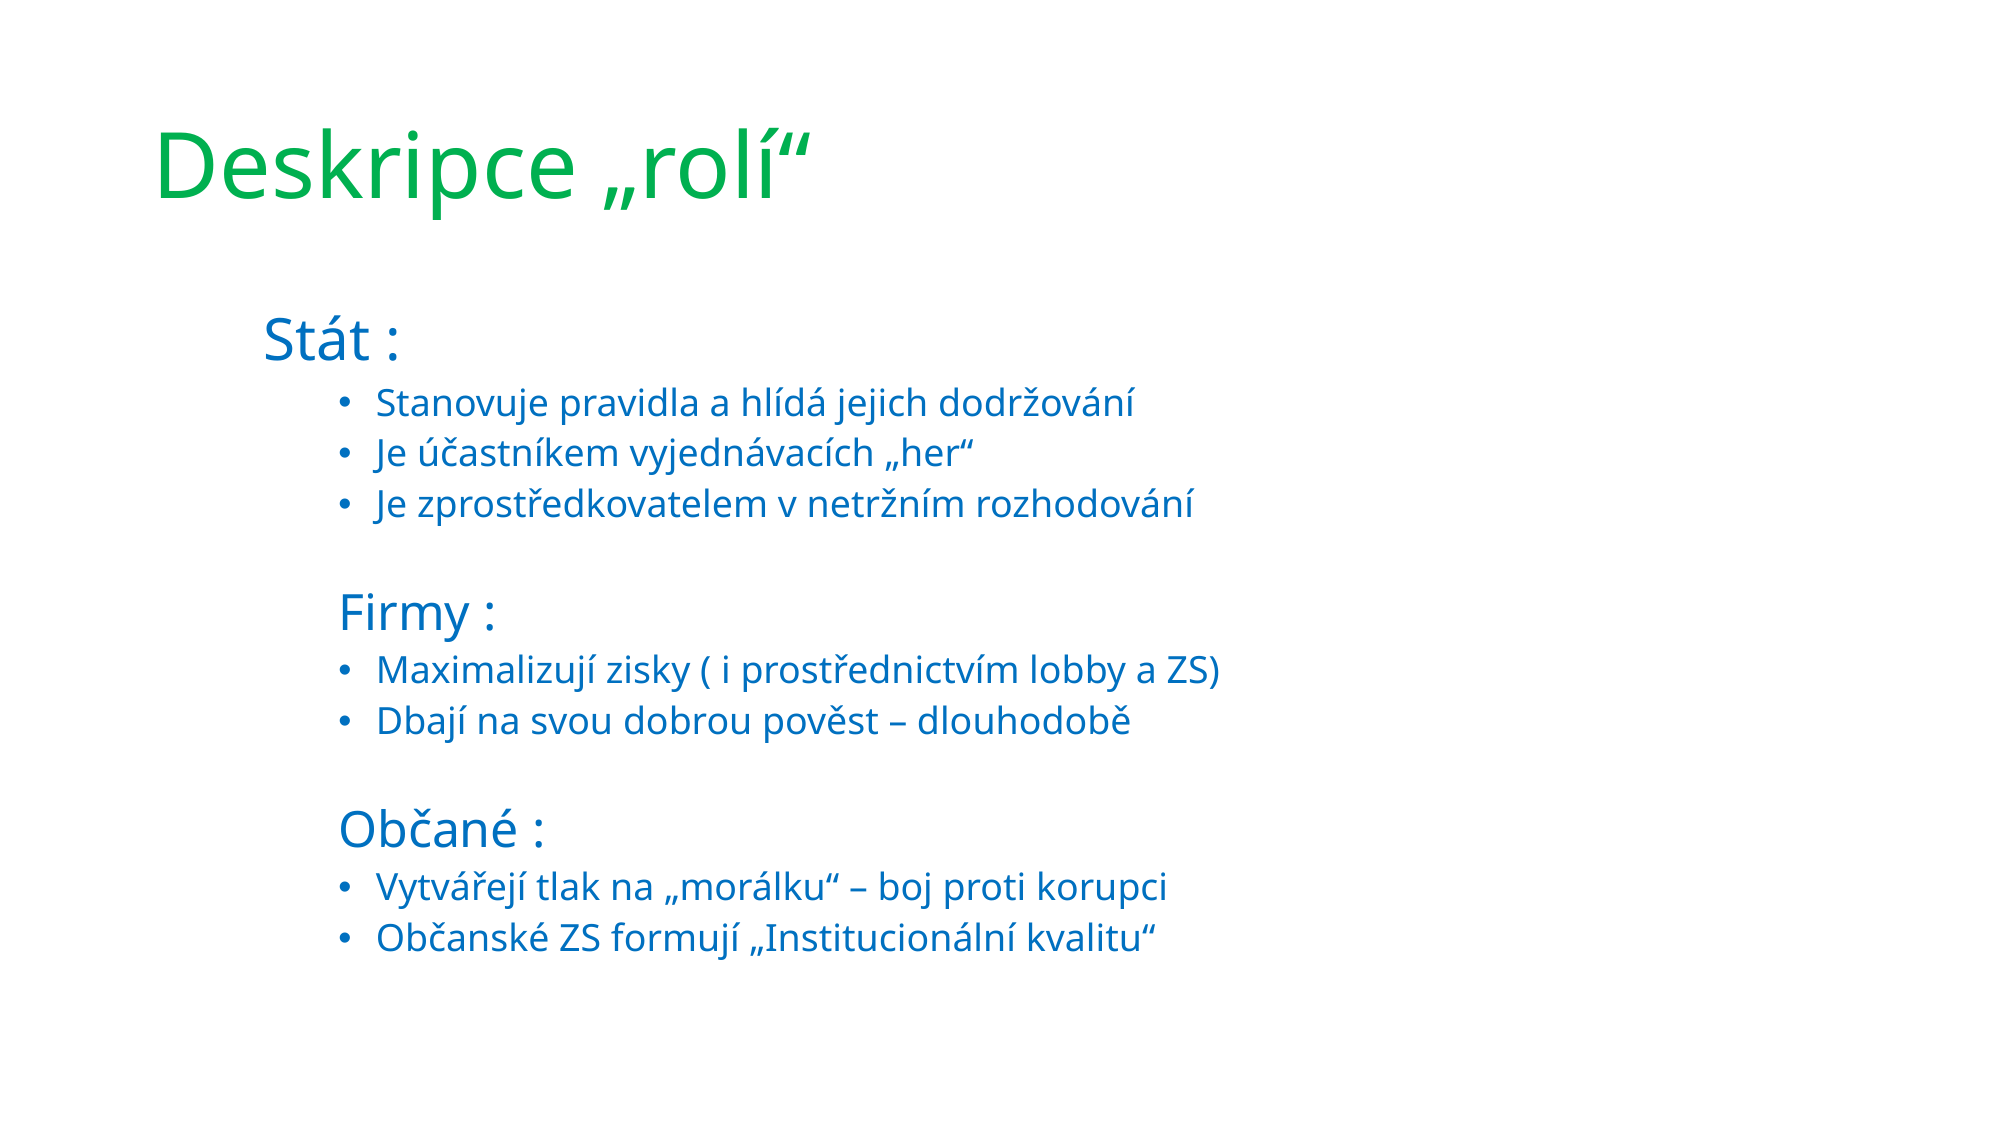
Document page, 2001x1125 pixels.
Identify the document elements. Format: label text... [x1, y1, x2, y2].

list Stát : Stanovuje pravidla a hlídá jejich dodržování Je účastníkem vyjednávacích „her“ Je zprostředkovatelem v netržním rozhodování Firmy : Maximalizují zisky ( i prostřednictvím lobby a ZS) Dbají na svou dobrou pověst – dlouhodobě Občané : Vytvářejí tlak na „morálku“ – boj proti korupci Občanské ZS formují „Institucionální kvalitu“ [98, 302, 1824, 1017]
title Deskripce „rolí“ [137, 59, 1863, 278]
